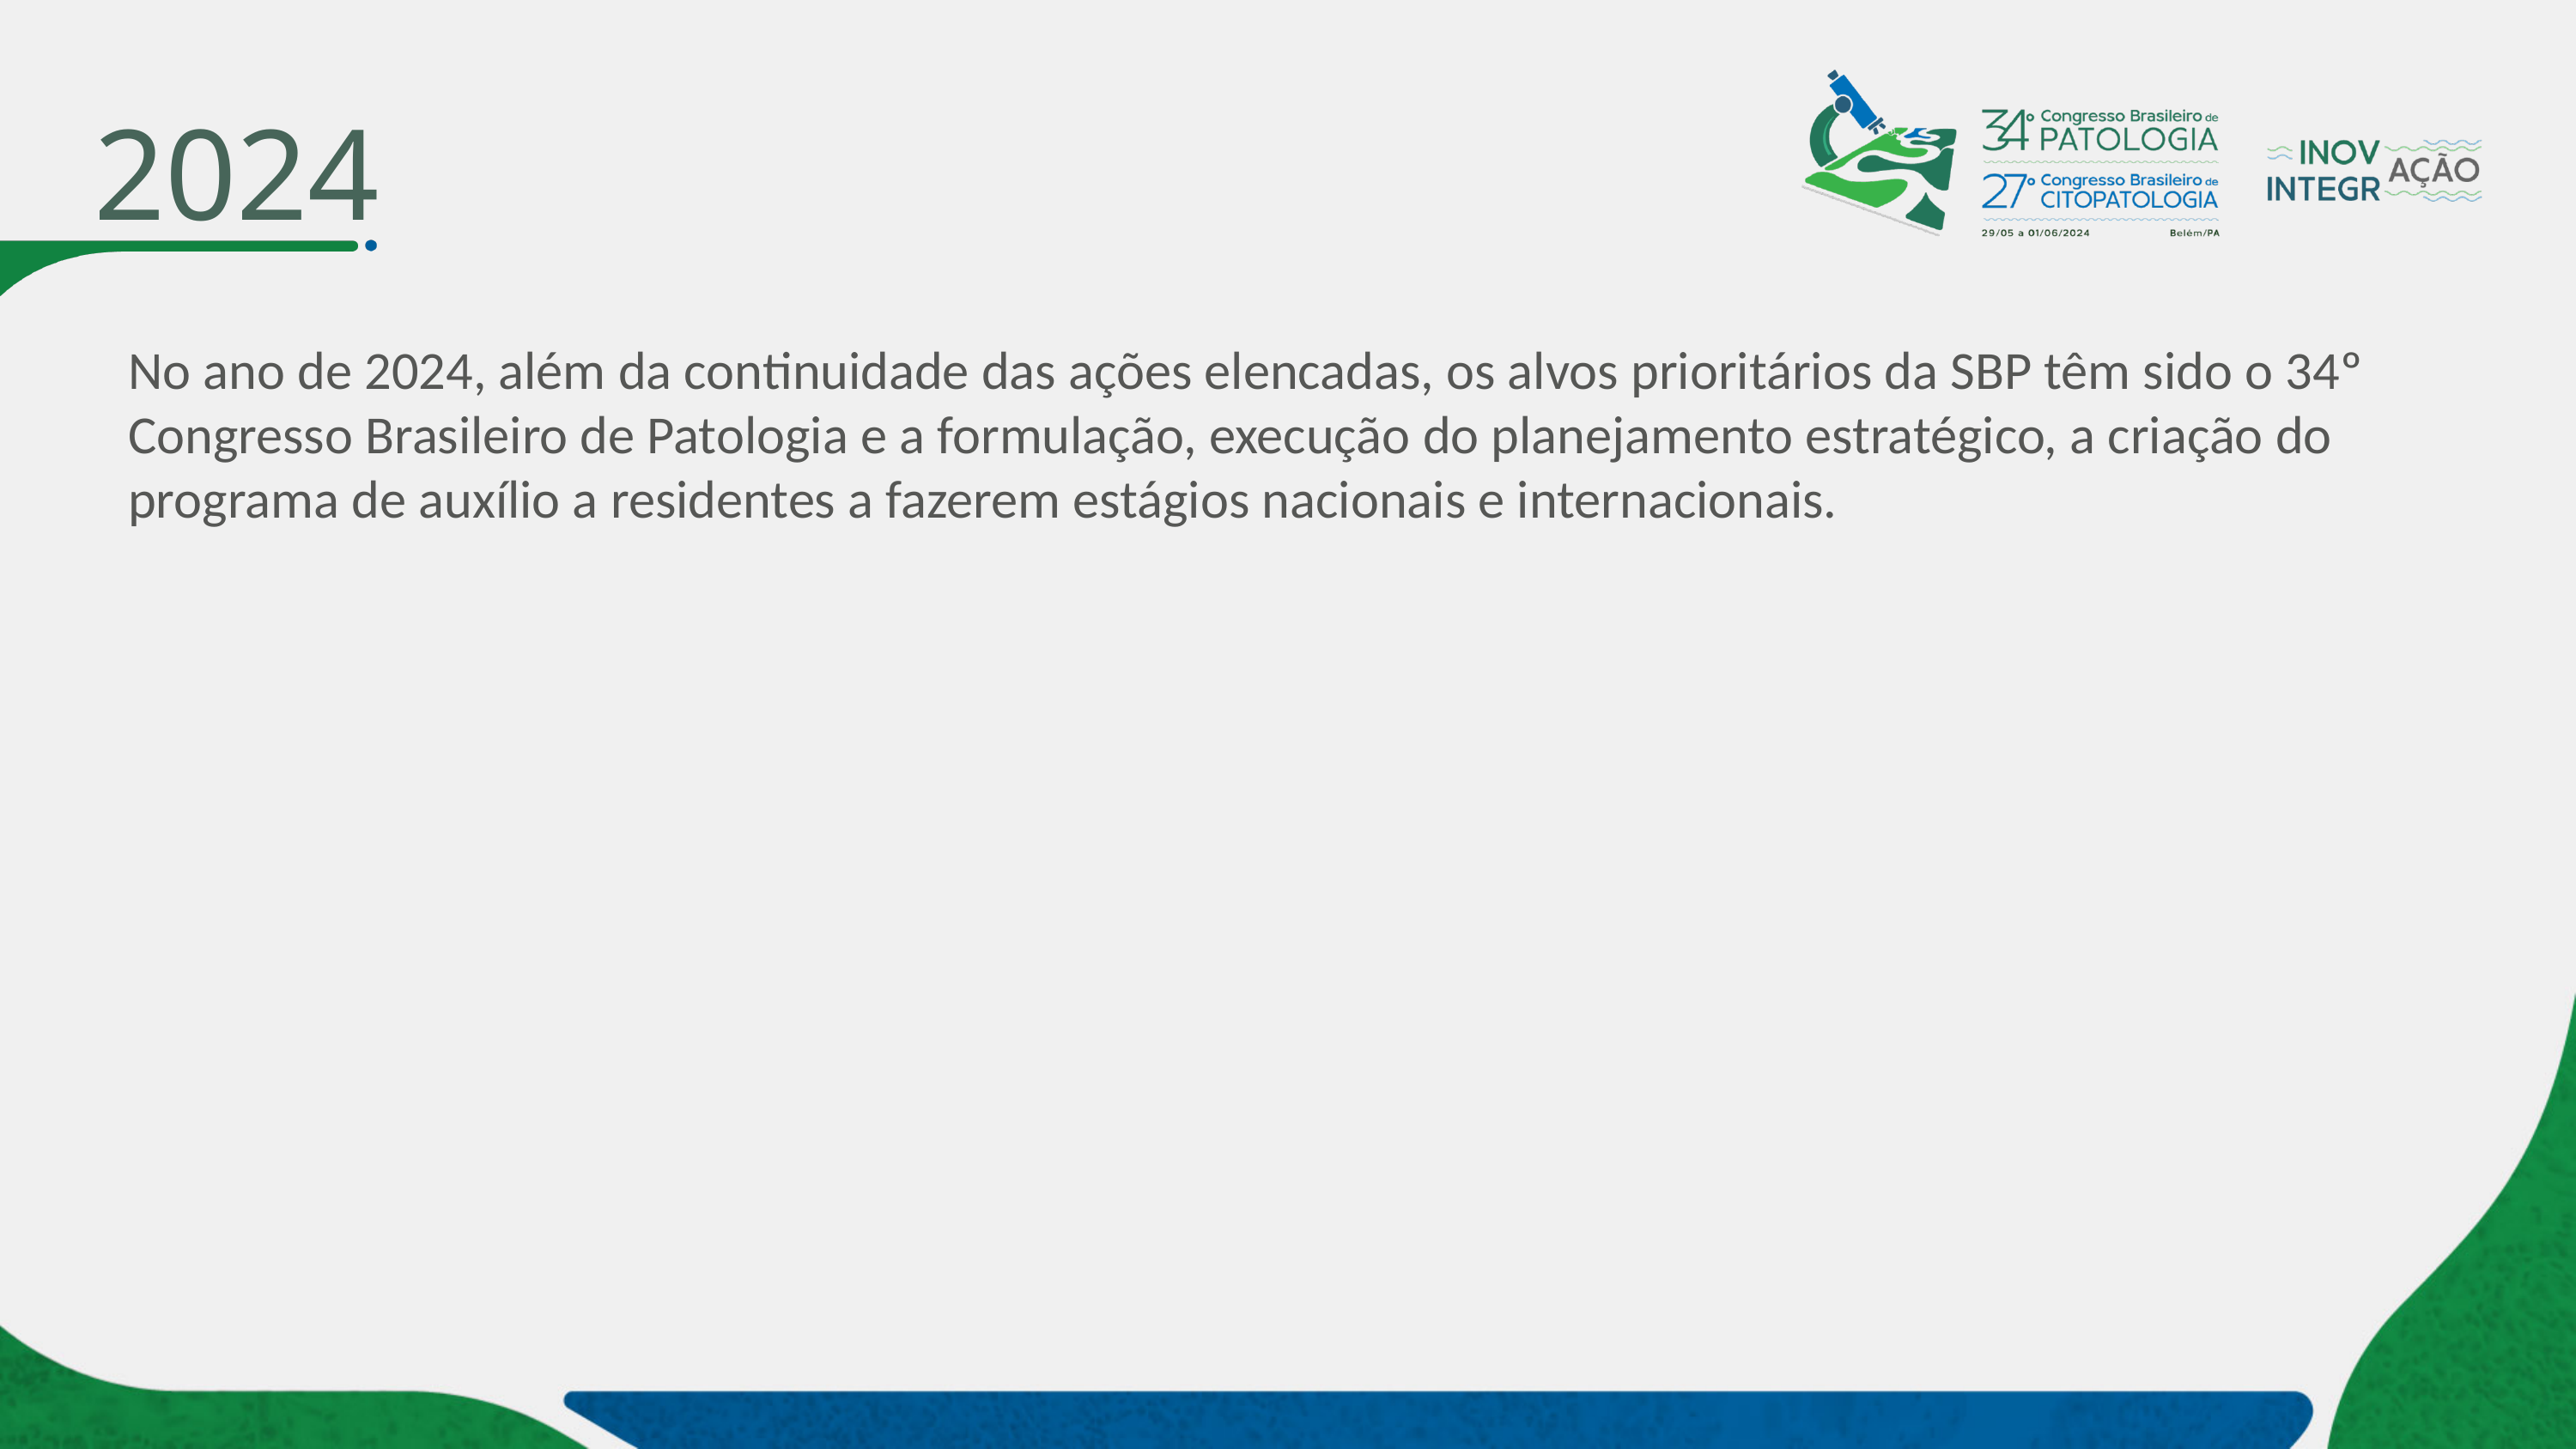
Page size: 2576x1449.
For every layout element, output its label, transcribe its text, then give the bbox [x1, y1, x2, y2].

list No ano de 2024, além da continuidade das ações elencadas, os alvos prioritários da SBP têm sido o 34º Congresso Brasileiro de Patologia e a formulação, execução do planejamento estratégico, a criação do programa de auxílio a residentes a fazerem estágios nacionais e internacionais. [115, 329, 2472, 1211]
picture [0, 0, 2576, 1449]
title 2024 [81, 73, 1724, 246]
